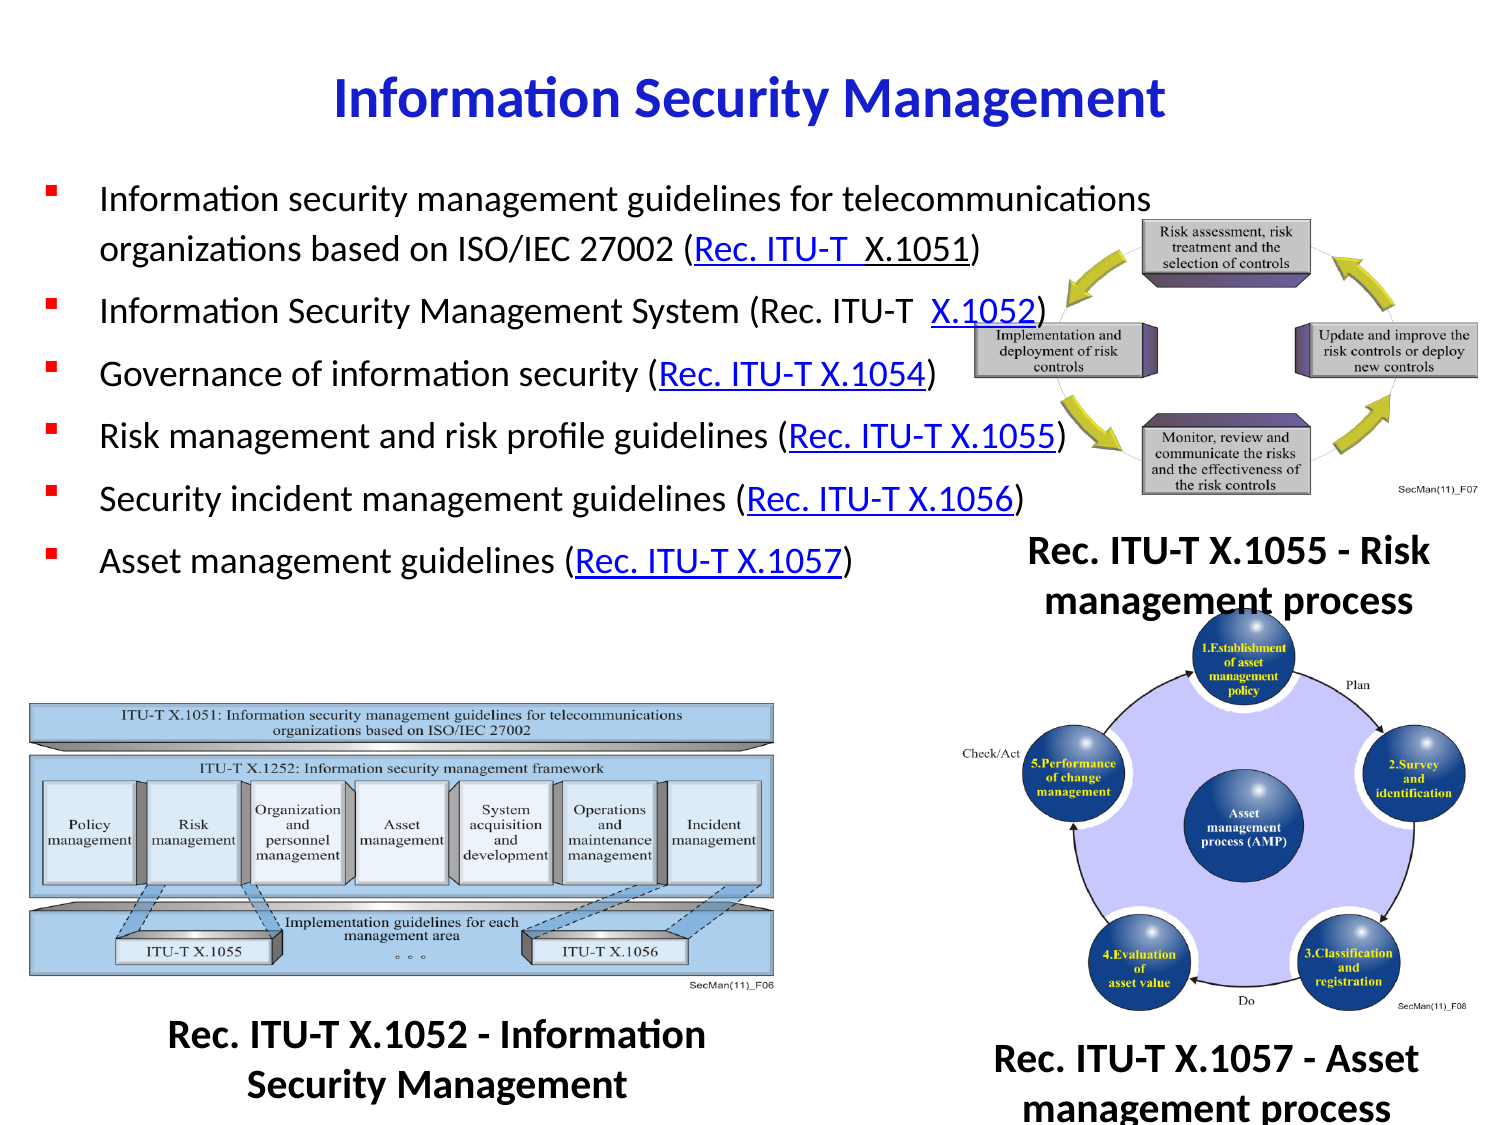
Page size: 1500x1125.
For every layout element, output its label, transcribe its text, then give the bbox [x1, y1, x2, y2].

title Information Security Management [0, 0, 1500, 188]
picture [962, 608, 1466, 1023]
text_box Rec. ITU-T X.1057 - Asset management process [856, 1023, 1483, 1125]
text_box Information security management guidelines for telecommunications organizations based on ISO/IEC 27002 (Rec. ITU-T X.1051) Information Security Management System (Rec. ITU-T X.1052) Governance of information security (Rec. ITU-T X.1054) Risk management and risk profile guidelines (Rec. ITU-T X.1055) Security incident management guidelines (Rec. ITU-T X.1056) Asset management guidelines (Rec. ITU-T X.1057) [27, 160, 1176, 705]
picture [974, 219, 1478, 496]
text_box Rec. ITU-T X.1052 - Information Security Management [27, 999, 773, 1106]
text_box Rec. ITU-T X.1055 - Risk management process [1176, 515, 1492, 609]
picture [29, 703, 774, 991]
